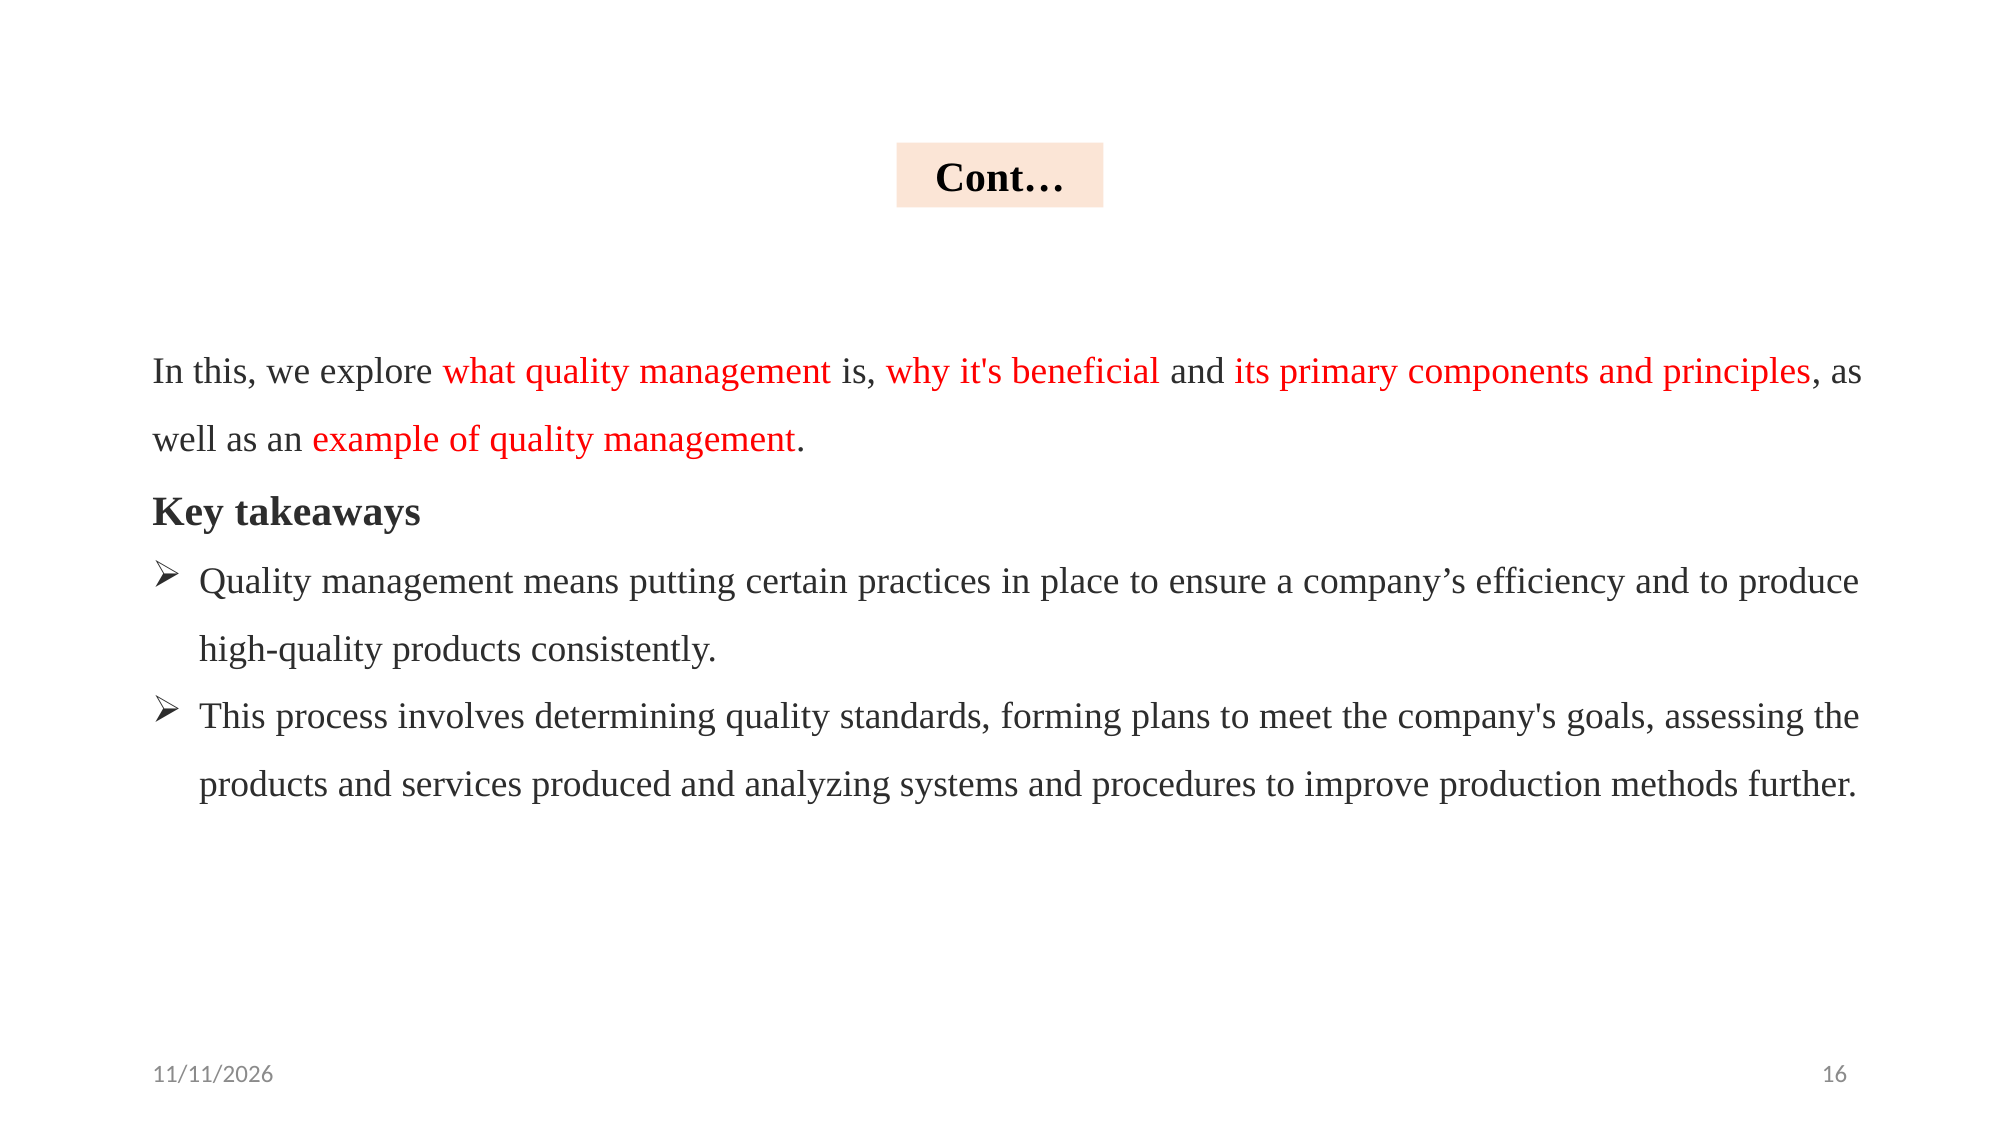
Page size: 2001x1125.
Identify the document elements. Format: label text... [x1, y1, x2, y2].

text_box In this, we explore what quality management is, why it's beneficial and its primary components and principles, as well as an example of quality management. Key takeaways Quality management means putting certain practices in place to ensure a company’s efficiency and to produce high-quality products consistently. This process involves determining quality standards, forming plans to meet the company's goals, assessing the products and services produced and analyzing systems and procedures to improve production methods further. [137, 316, 1877, 812]
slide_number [137, 1042, 588, 1103]
slide_number 16 [1412, 1042, 1863, 1103]
text_box Cont… [896, 142, 1104, 208]
